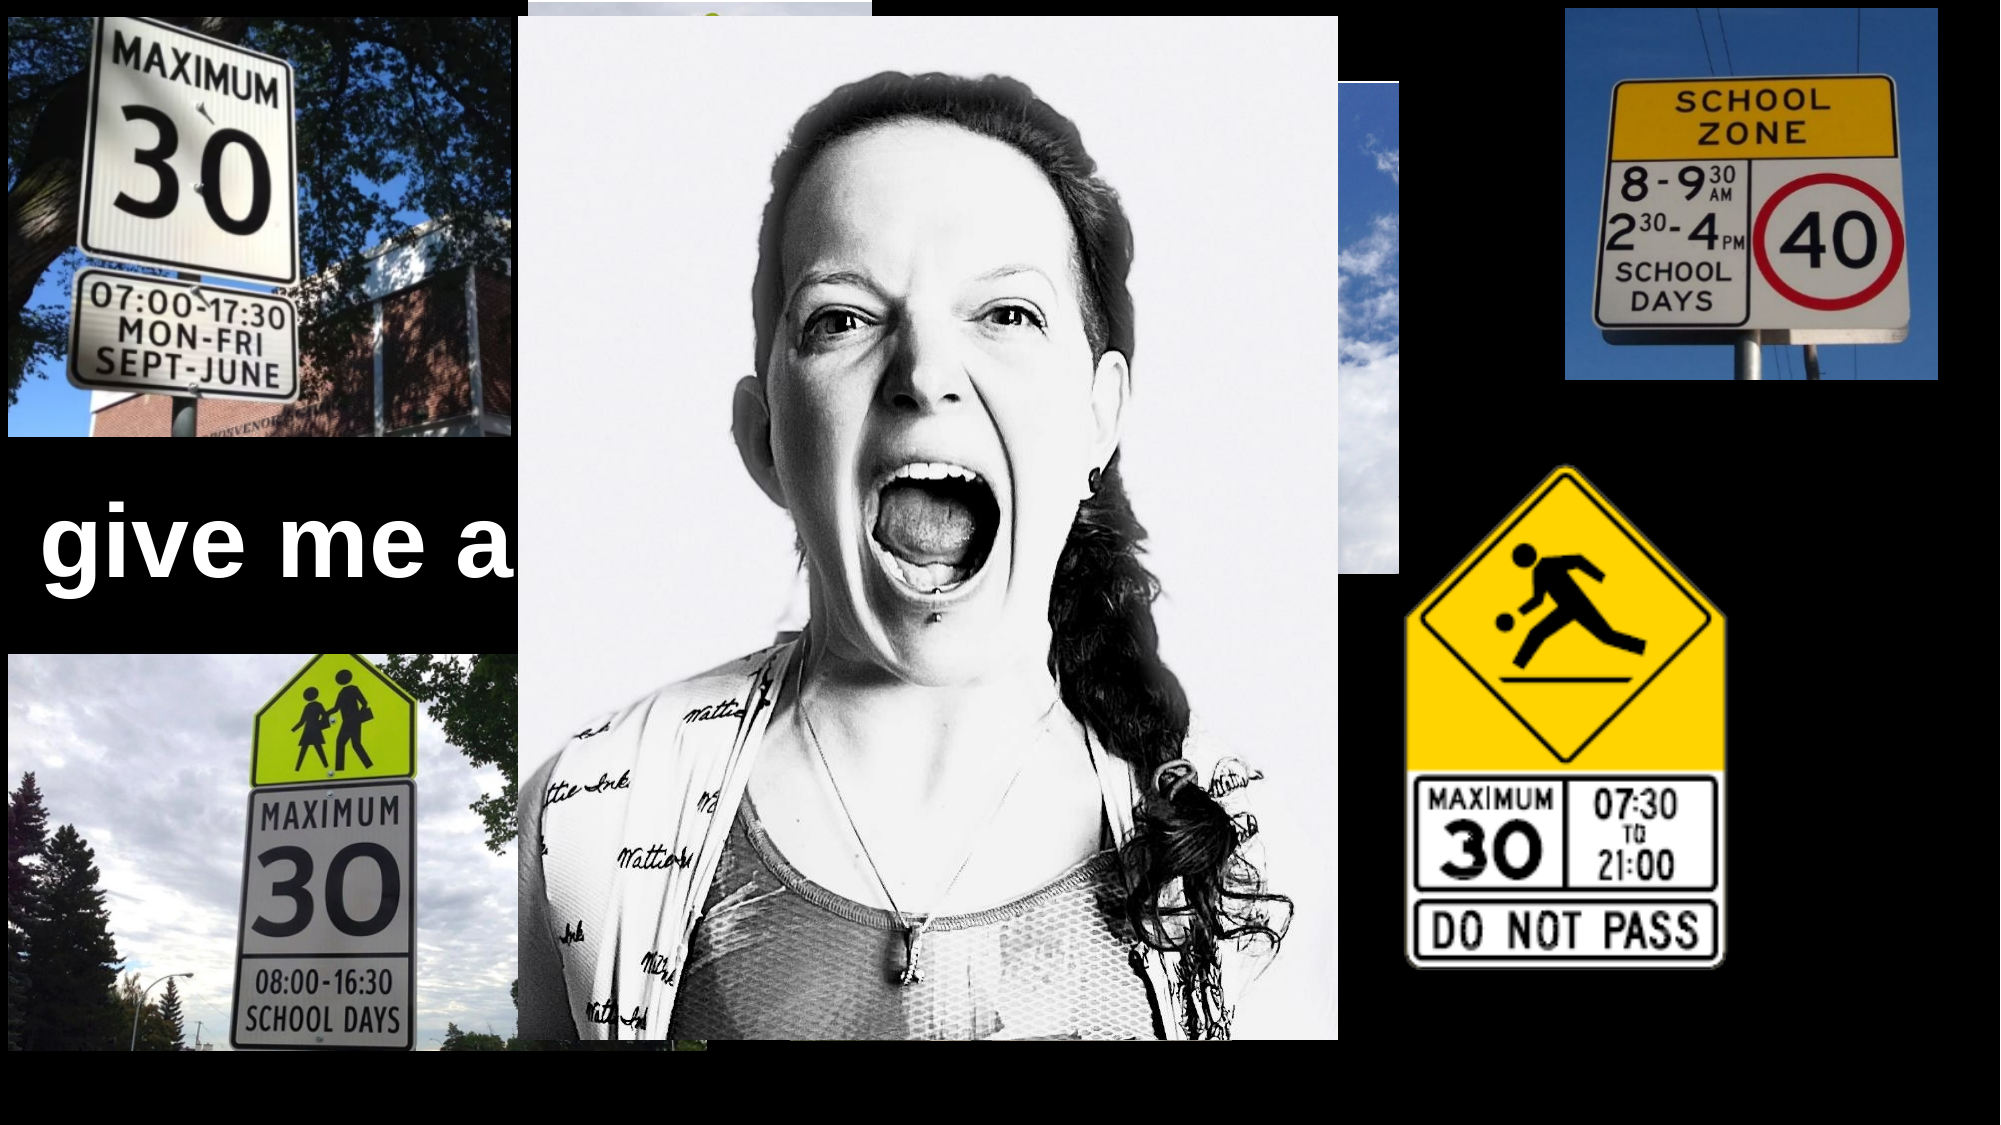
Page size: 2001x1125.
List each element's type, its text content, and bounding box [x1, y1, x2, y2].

picture [1565, 8, 1938, 380]
title give me a sign [24, 426, 517, 608]
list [1365, 436, 1766, 996]
picture [8, 0, 1399, 1051]
picture [8, 17, 511, 437]
